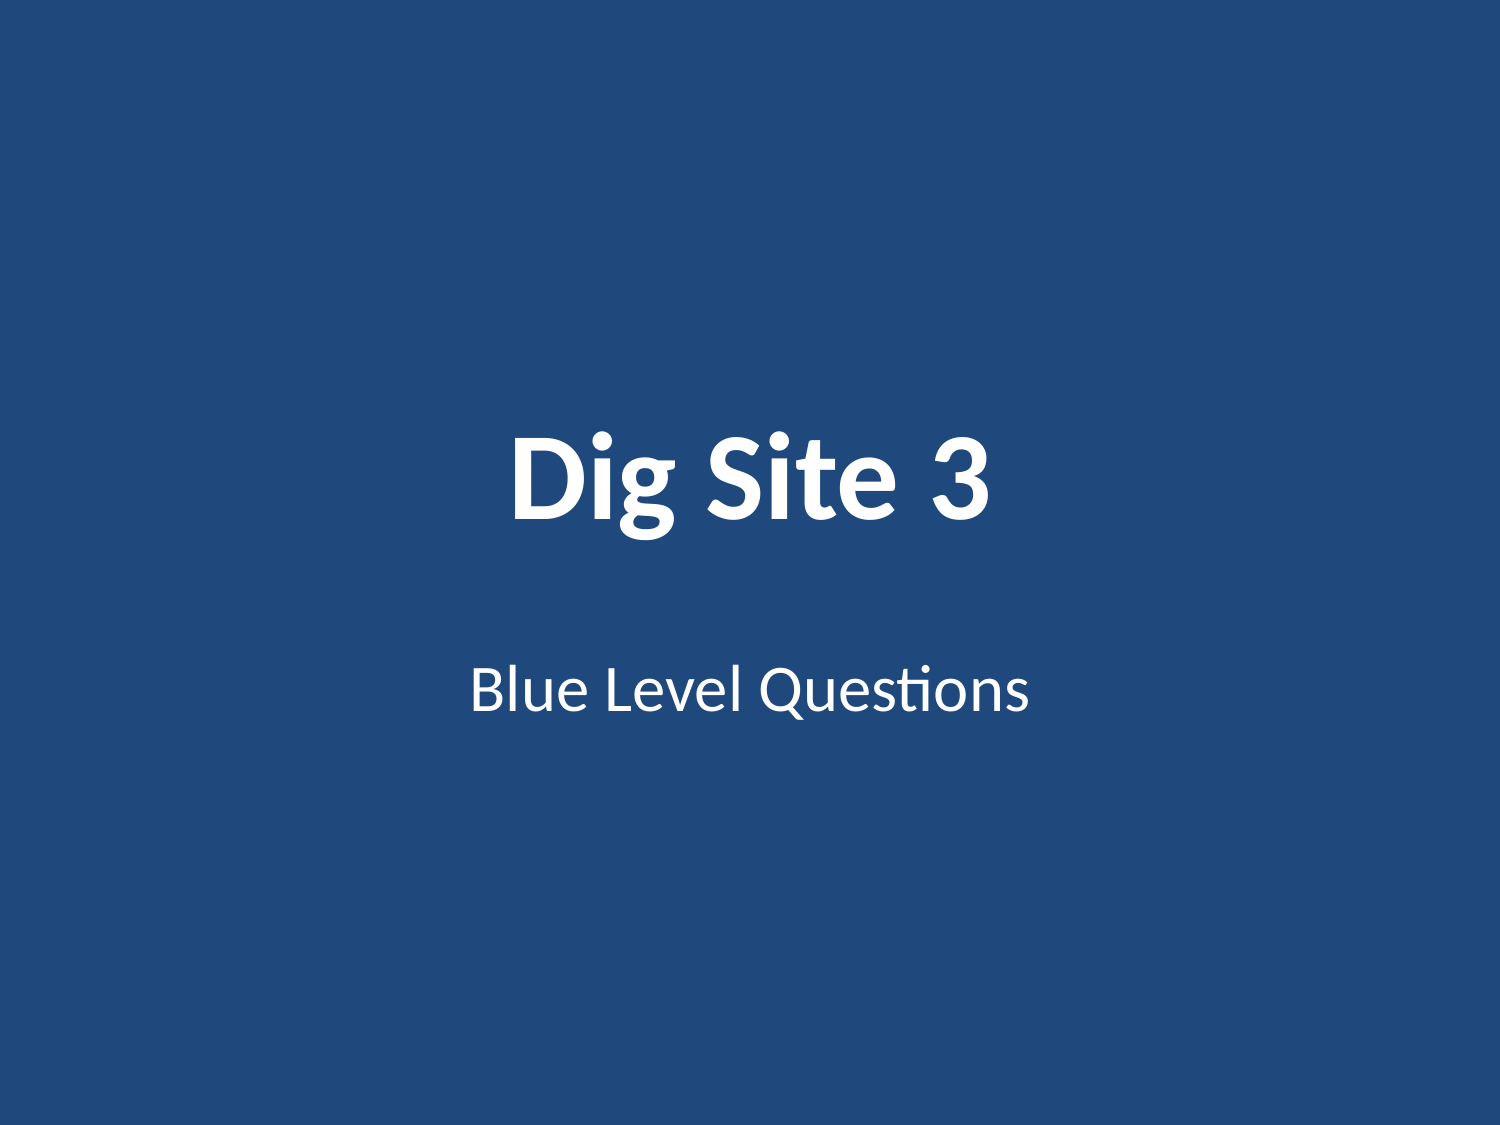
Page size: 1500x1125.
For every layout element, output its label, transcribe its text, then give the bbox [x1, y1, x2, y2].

subtitle Blue Level Questions [225, 637, 1275, 925]
title Dig Site 3 [112, 349, 1388, 591]
